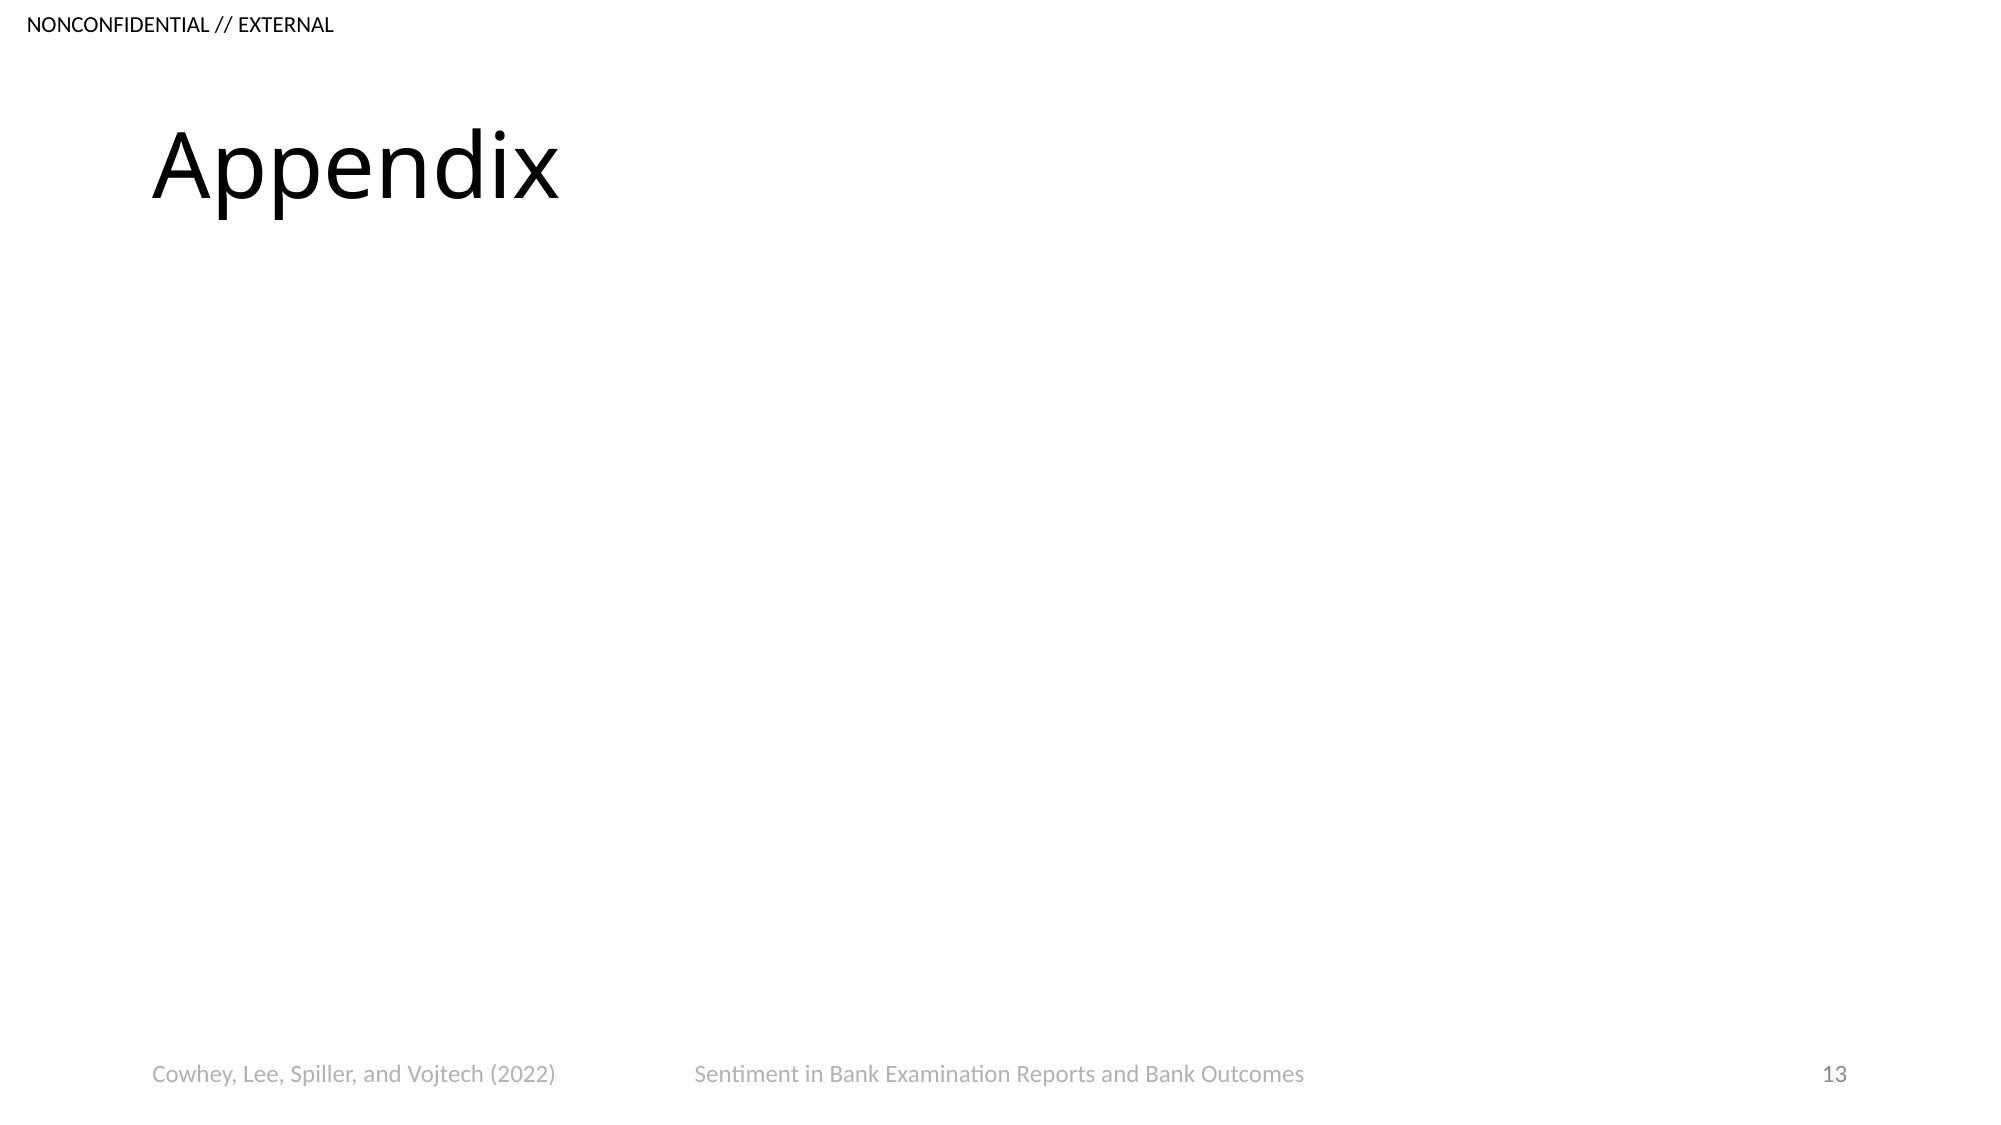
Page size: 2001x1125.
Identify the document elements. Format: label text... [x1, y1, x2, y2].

footer Sentiment in Bank Examination Reports and Bank Outcomes [662, 1042, 1338, 1103]
slide_number 13 [1412, 1042, 1863, 1103]
title Appendix [137, 59, 1863, 278]
slide_number Cowhey, Lee, Spiller, and Vojtech (2022) [137, 1042, 588, 1103]
